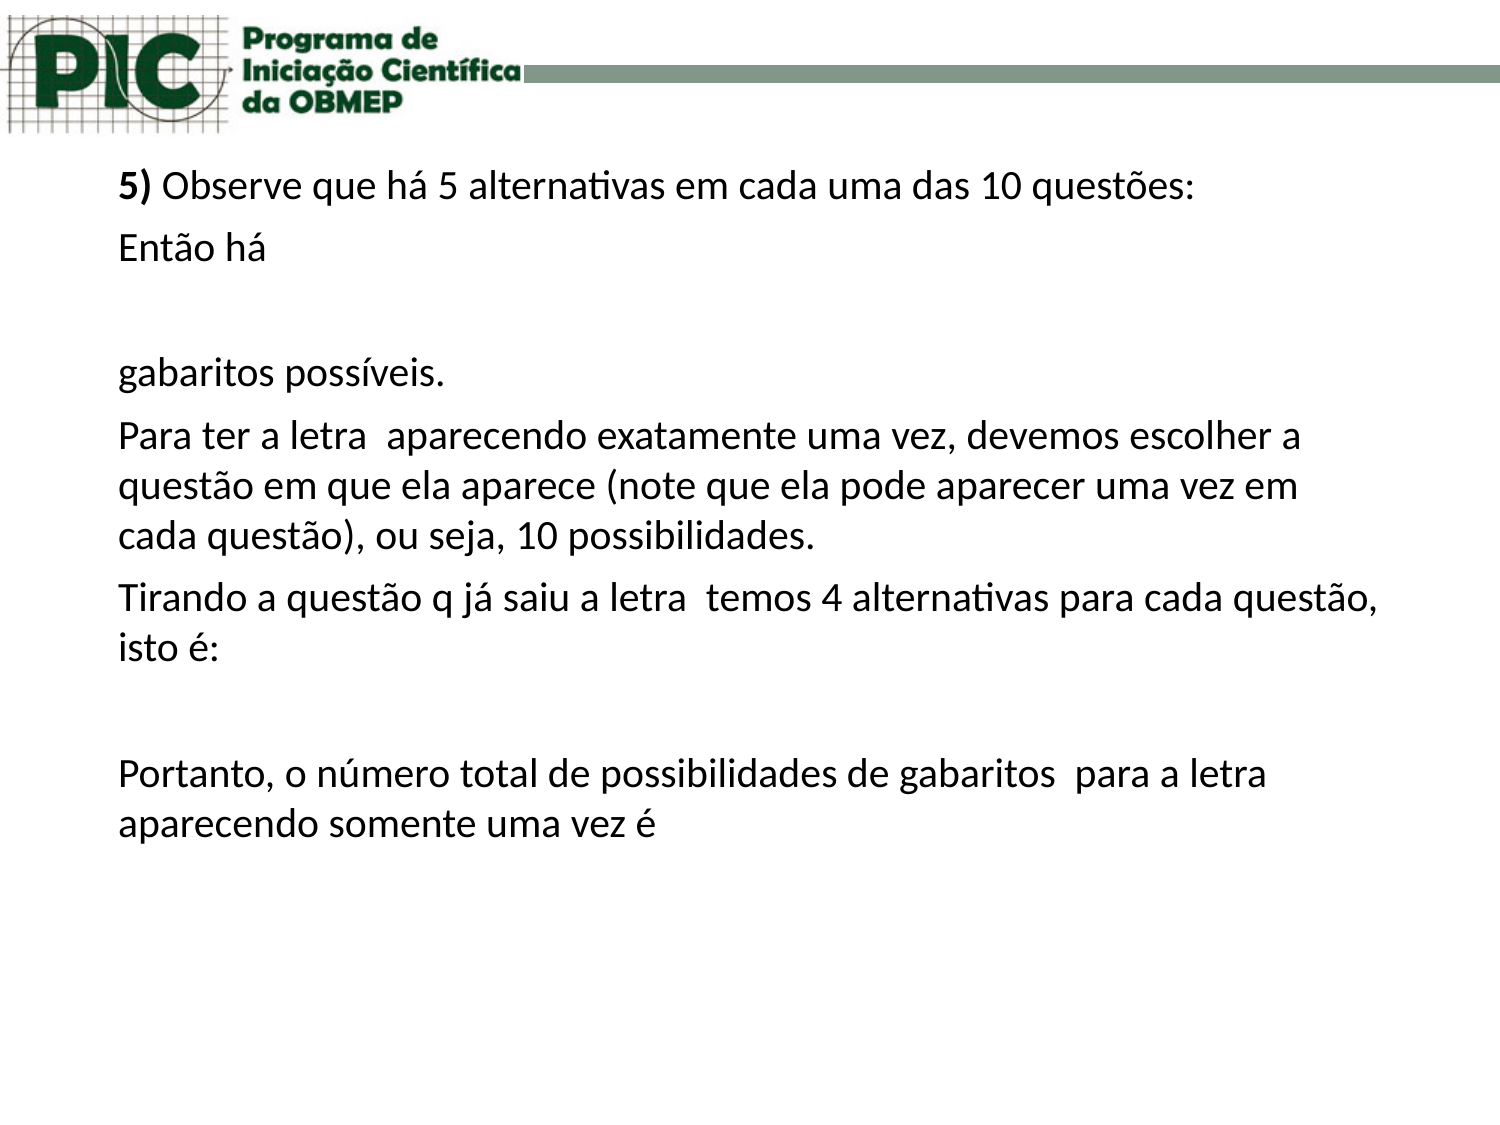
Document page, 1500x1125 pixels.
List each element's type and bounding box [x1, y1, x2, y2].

picture [0, 15, 524, 137]
